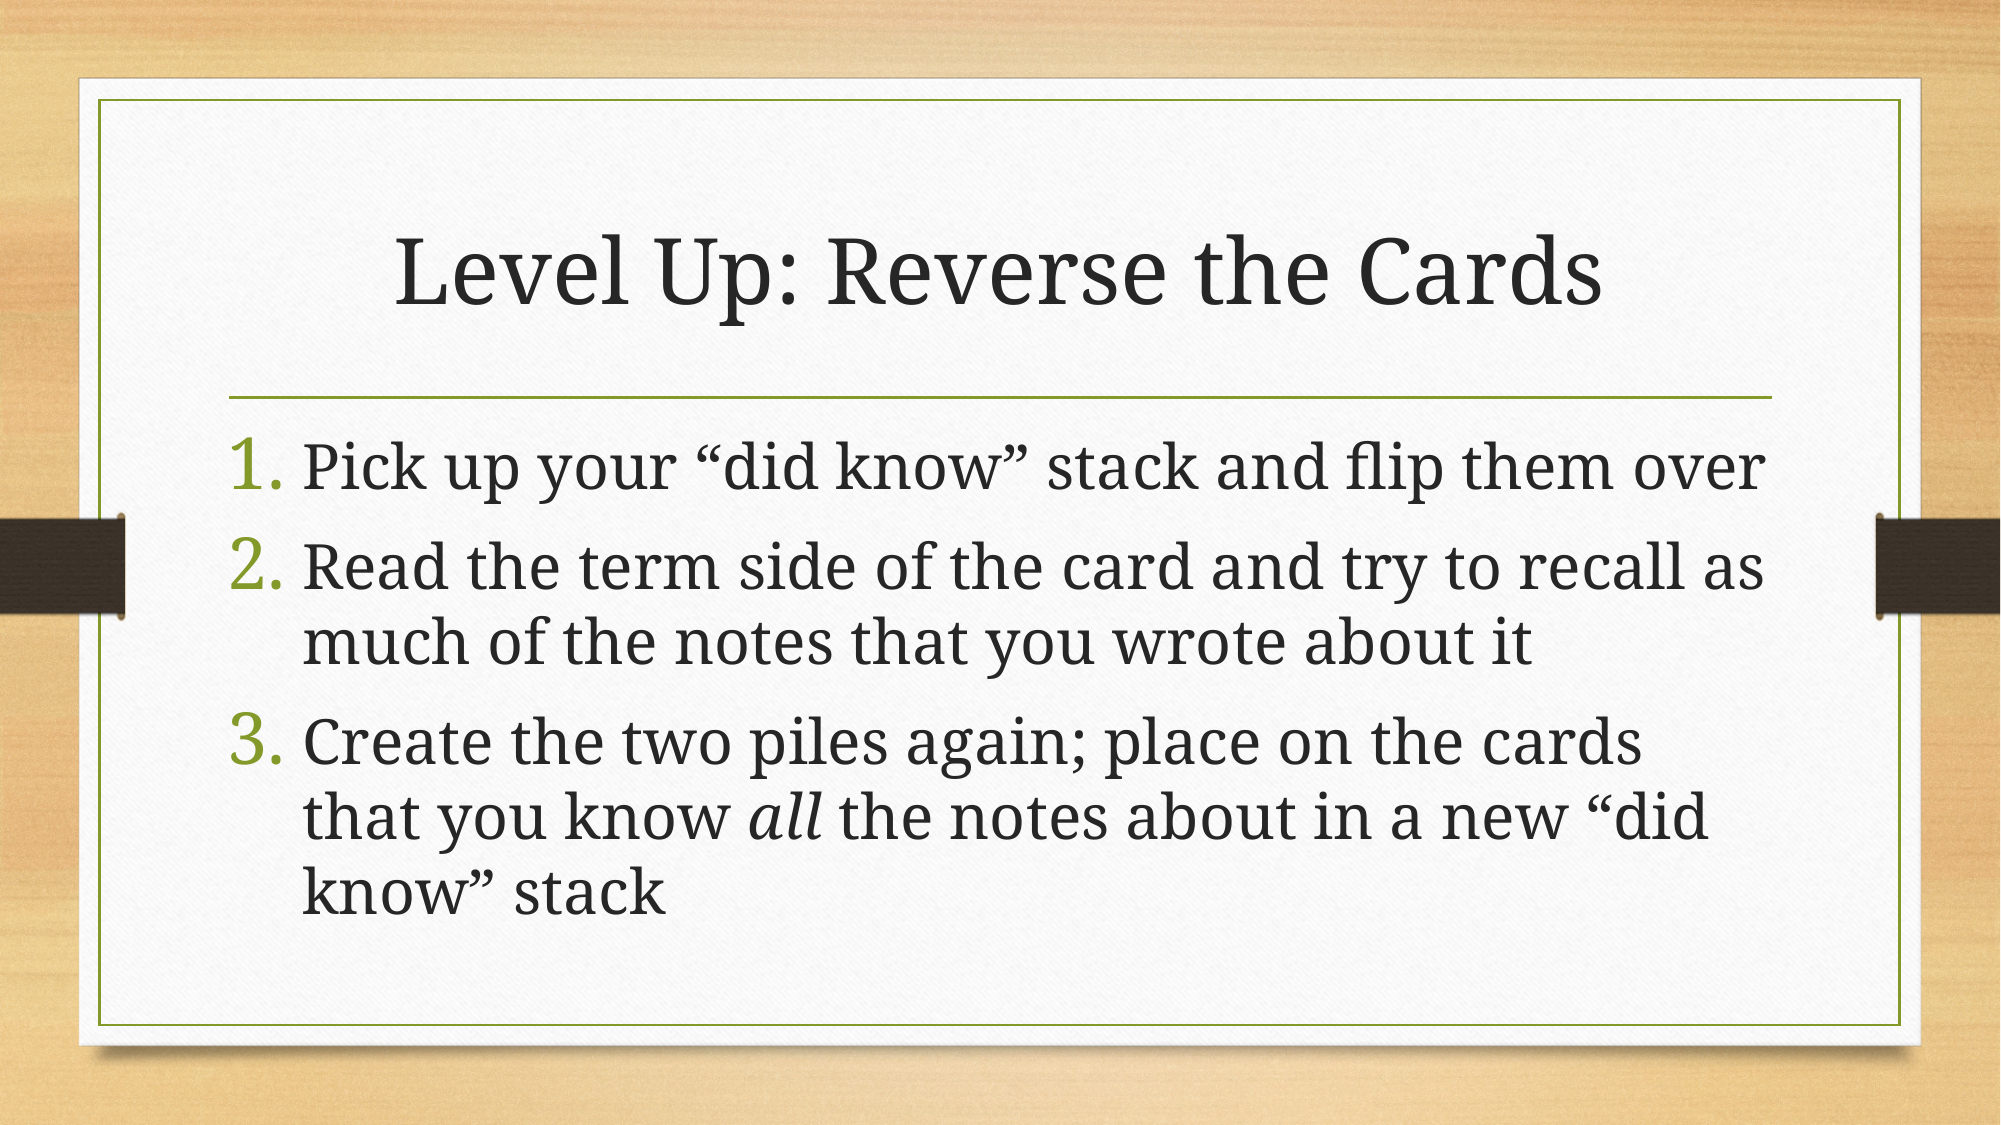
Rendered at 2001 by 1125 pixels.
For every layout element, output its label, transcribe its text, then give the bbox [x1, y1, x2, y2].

title Level Up: Reverse the Cards [212, 161, 1788, 375]
picture [0, 0, 2001, 1125]
list Pick up your “did know” stack and flip them over Read the term side of the card and try to recall as much of the notes that you wrote about it Create the two piles again; place on the cards that you know all the notes about in a new “did know” stack [212, 419, 1788, 1009]
